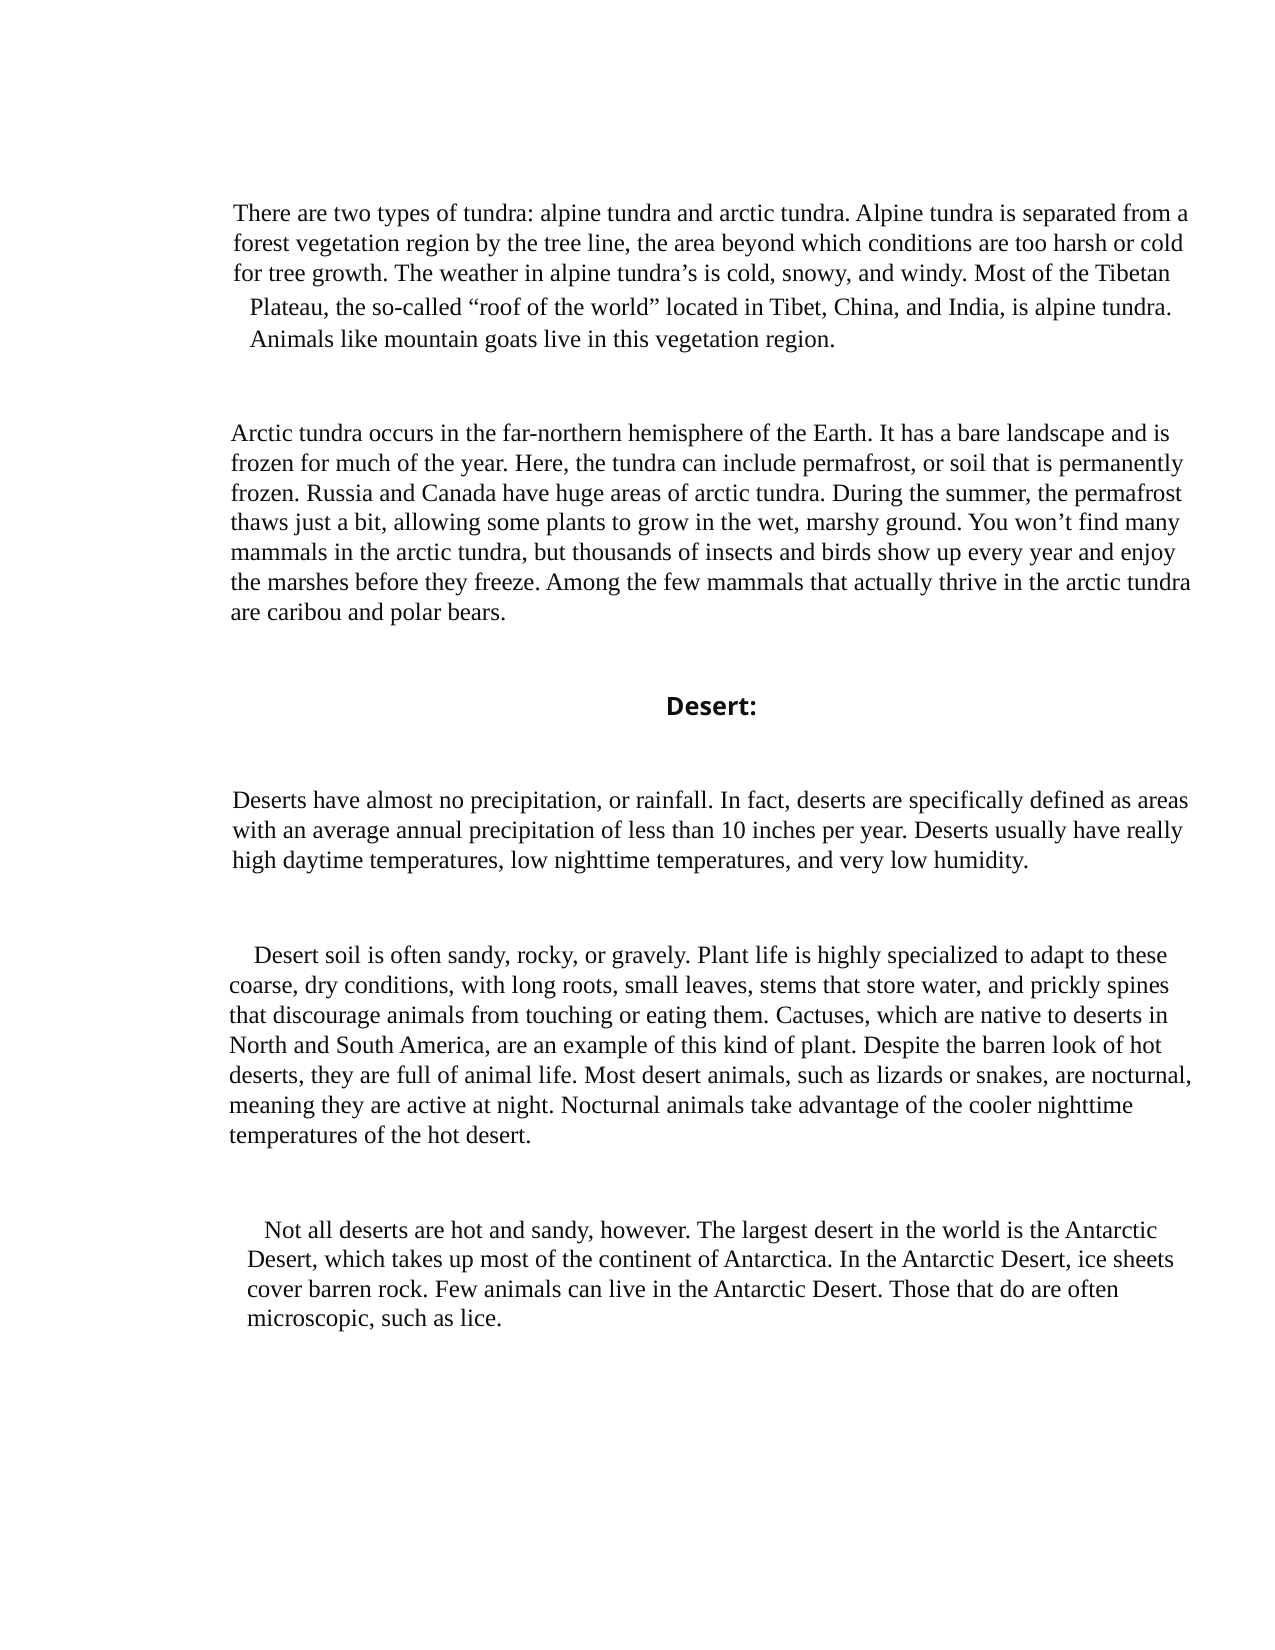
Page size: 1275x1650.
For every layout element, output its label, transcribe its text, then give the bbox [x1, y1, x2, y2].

text_box Desert soil is often sandy, rocky, or gravely. Plant life is highly specialized to adapt to these [253, 939, 1169, 968]
text_box Desert, which takes up most of the continent of Antarctica. In the Antarctic Desert, ice sheets cover barren rock. Few animals can live in the Antarctic Desert. Those that do are often microscopic, such as lice. [247, 1243, 1176, 1361]
text_box Desert: [665, 691, 758, 750]
text_box Not all deserts are hot and sandy, however. The largest desert in the world is the Antarctic [264, 1214, 1159, 1243]
text_box Arctic tundra occurs in the far-northern hemisphere of the Earth. It has a bare landscape and is frozen for much of the year. Here, the tundra can include permafrost, or soil that is permanently frozen. Russia and Canada have huge areas of arctic tundra. During the summer, the permafrost thaws just a bit, allowing some plants to grow in the wet, marshy ground. You won’t find many mammals in the arctic tundra, but thousands of insects and birds show up every year and enjoy the marshes before they freeze. Among the few mammals that actually thrive in the arctic tundra are caribou and polar bears. [230, 416, 1193, 655]
text_box coarse, dry conditions, with long roots, small leaves, stems that store water, and prickly spines that discourage animals from touching or eating them. Cactuses, which are native to deserts in North and South America, are an example of this kind of plant. Despite the barren look of hot deserts, they are full of animal life. Most desert animals, such as lizards or snakes, are nocturnal, meaning they are active at night. Nocturnal animals take advantage of the cooler nighttime temperatures of the hot desert. [229, 968, 1194, 1179]
text_box Plateau, the so-called “roof of the world” located in Tibet, China, and India, is alpine tundra. Animals like mountain goats live in this vegetation region. [249, 289, 1174, 384]
text_box Deserts have almost no precipitation, or rainfall. In fact, deserts are specifically defined as areas with an average annual precipitation of less than 10 inches per year. Deserts usually have really high daytime temperatures, low nighttime temperatures, and very low humidity. [232, 783, 1191, 905]
text_box There are two types of tundra: alpine tundra and arctic tundra. Alpine tundra is separated from a forest vegetation region by the tree line, the area beyond which conditions are too harsh or cold for tree growth. The weather in alpine tundra’s is cold, snowy, and windy. Most of the Tibetan [233, 195, 1190, 317]
